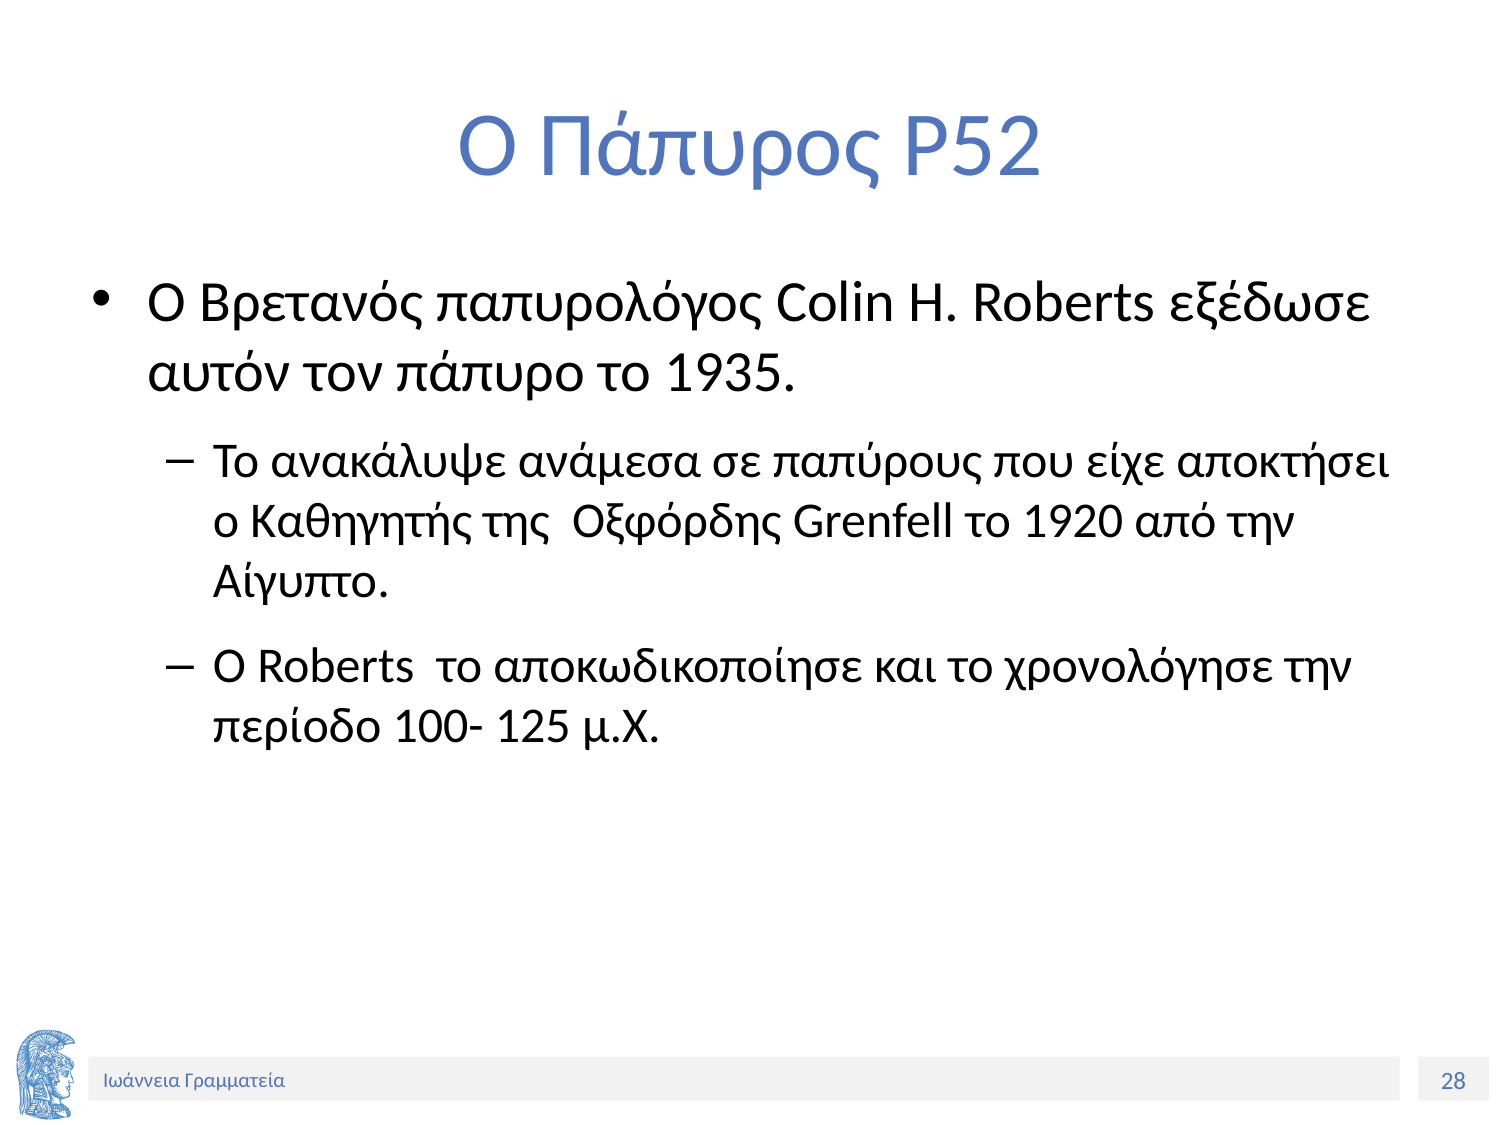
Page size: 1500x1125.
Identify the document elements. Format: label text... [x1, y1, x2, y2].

list Ο Βρετανός παπυρολόγος Colin H. Roberts εξέδωσε αυτόν τον πάπυρο το 1935. Το ανακάλυψε ανάμεσα σε παπύρους που είχε αποκτήσει ο Καθηγητής της Οξφόρδης Grenfell το 1920 από την Αίγυπτο. Ο Roberts το αποκωδικοποίησε και το χρονολόγησε την περίοδο 100- 125 μ.Χ. [76, 255, 1427, 998]
title Ο Πάπυρος P52 [75, 45, 1425, 233]
picture [9, 1026, 81, 1120]
